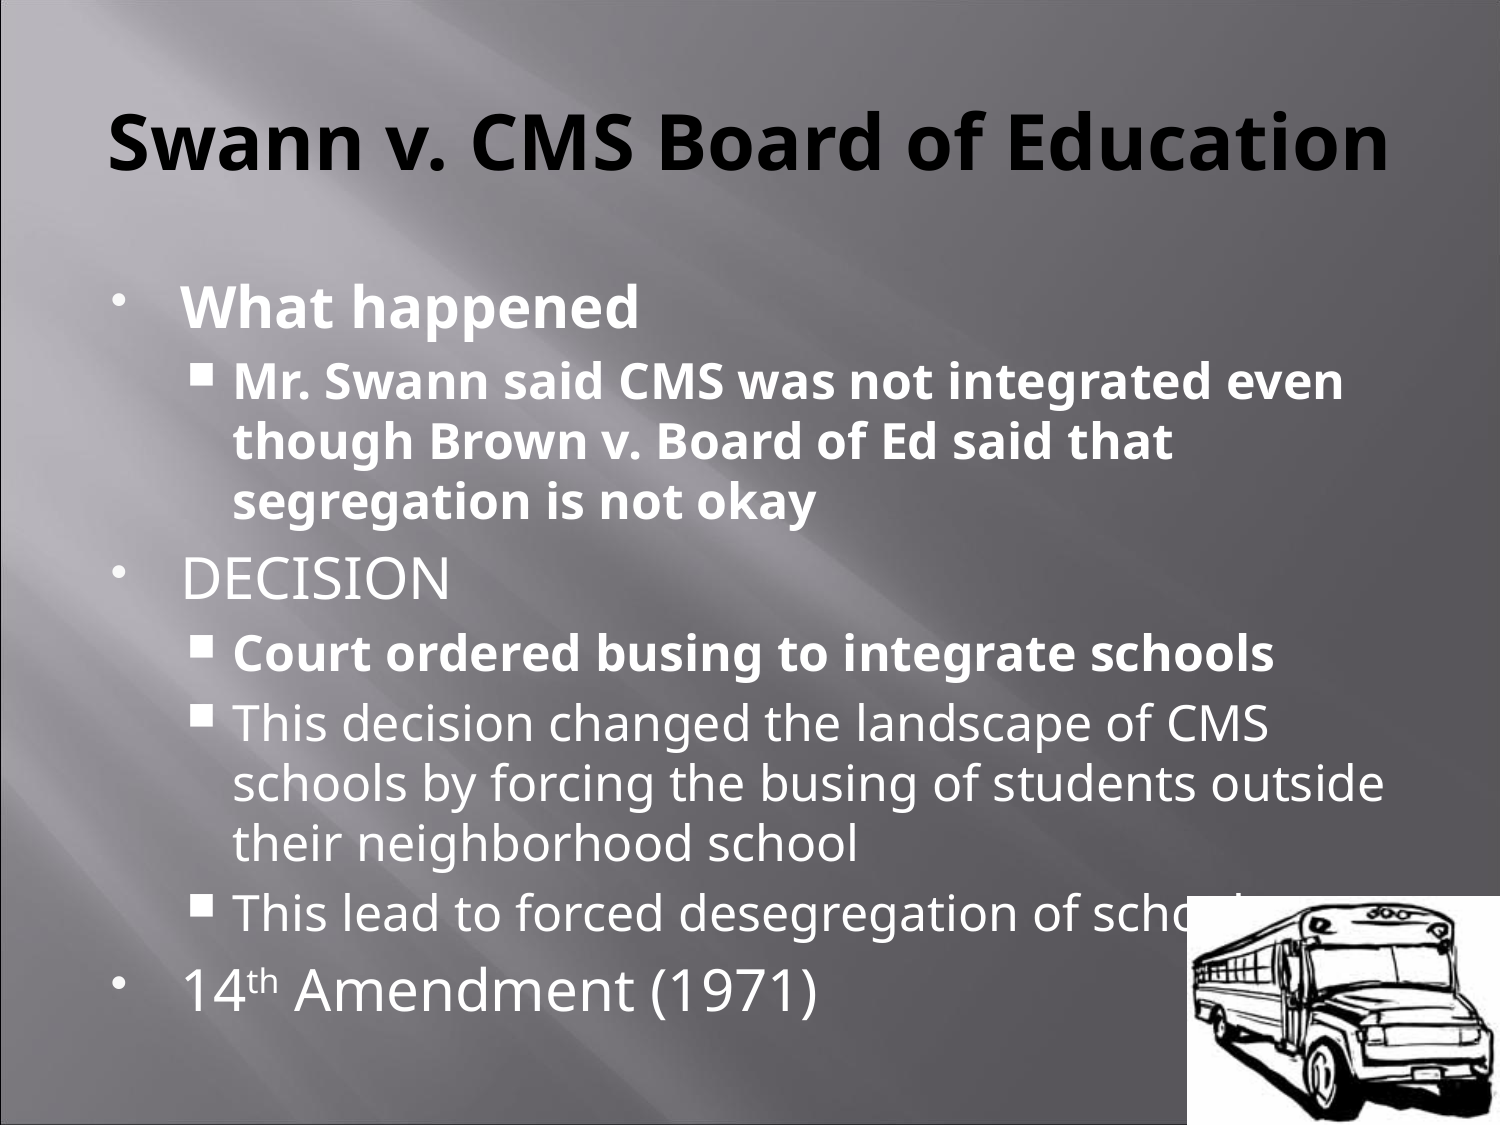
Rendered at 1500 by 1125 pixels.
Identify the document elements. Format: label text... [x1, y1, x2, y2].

title Swann v. CMS Board of Education [75, 45, 1425, 233]
list What happened Mr. Swann said CMS was not integrated even though Brown v. Board of Ed said that segregation is not okay DECISION Court ordered busing to integrate schools This decision changed the landscape of CMS schools by forcing the busing of students outside their neighborhood school This lead to forced desegregation of schools 14th Amendment (1971) [75, 262, 1425, 1035]
picture [0, 0, 1500, 1125]
